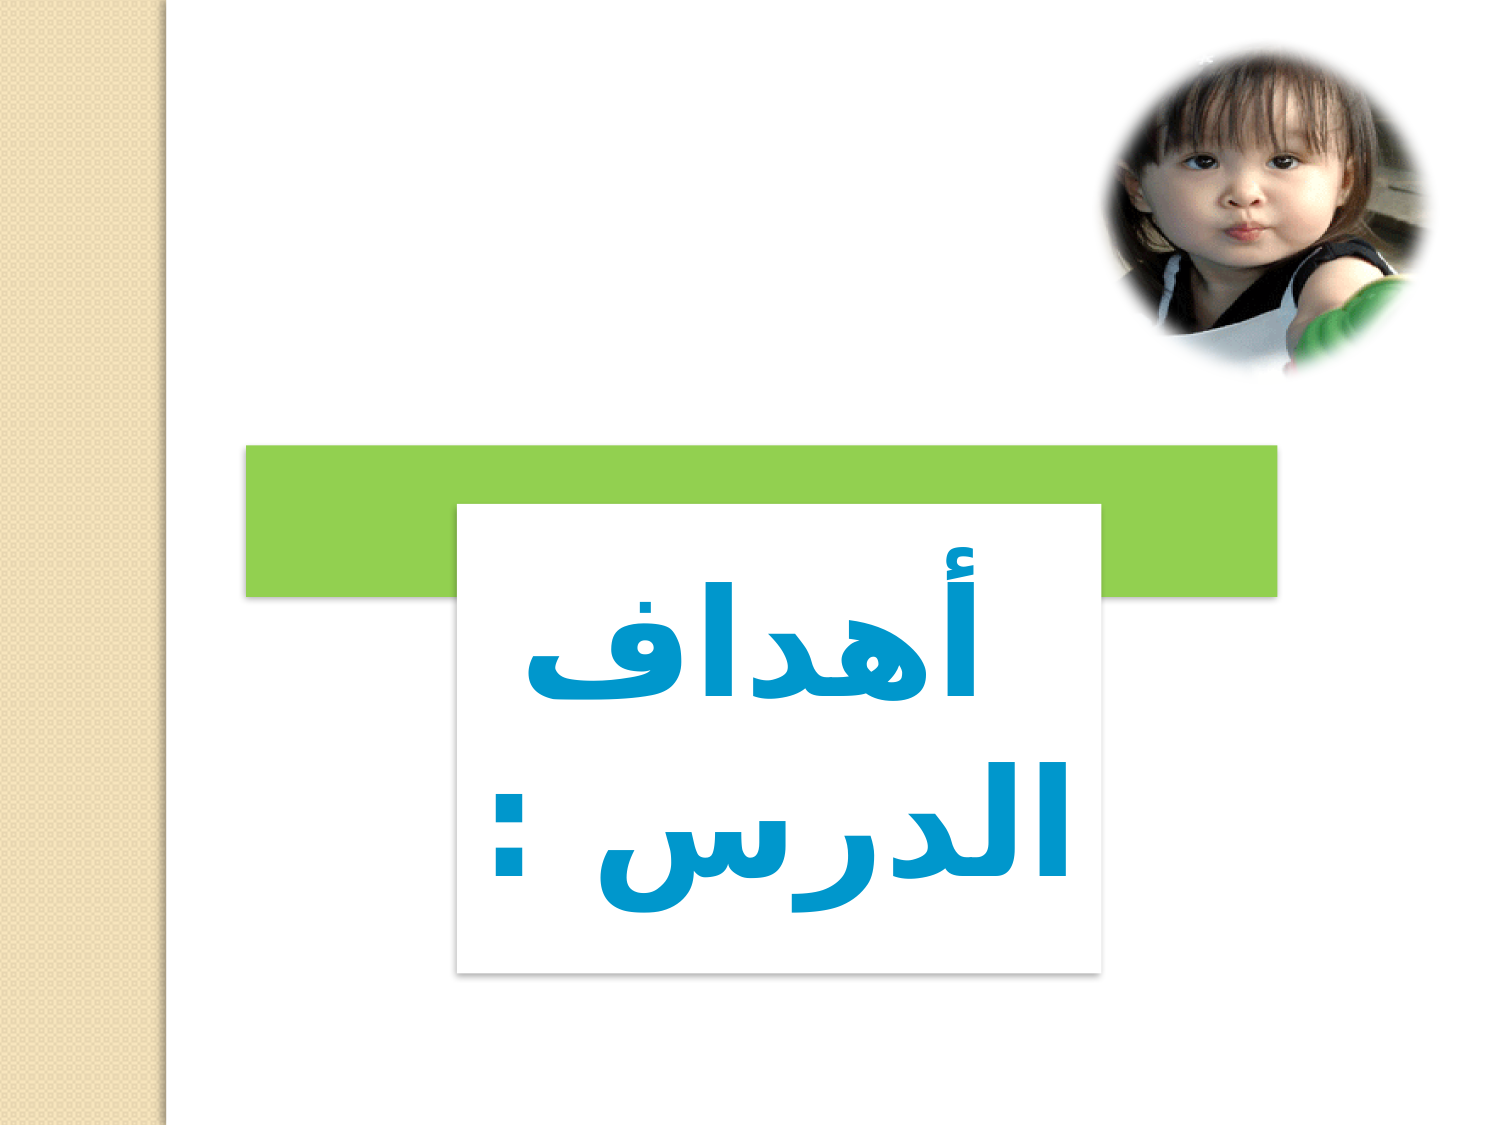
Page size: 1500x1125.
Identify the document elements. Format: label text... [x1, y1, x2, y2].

text_box أهداف الدرس : [456, 503, 1102, 974]
text_box [245, 445, 1278, 598]
picture [1089, 34, 1442, 387]
